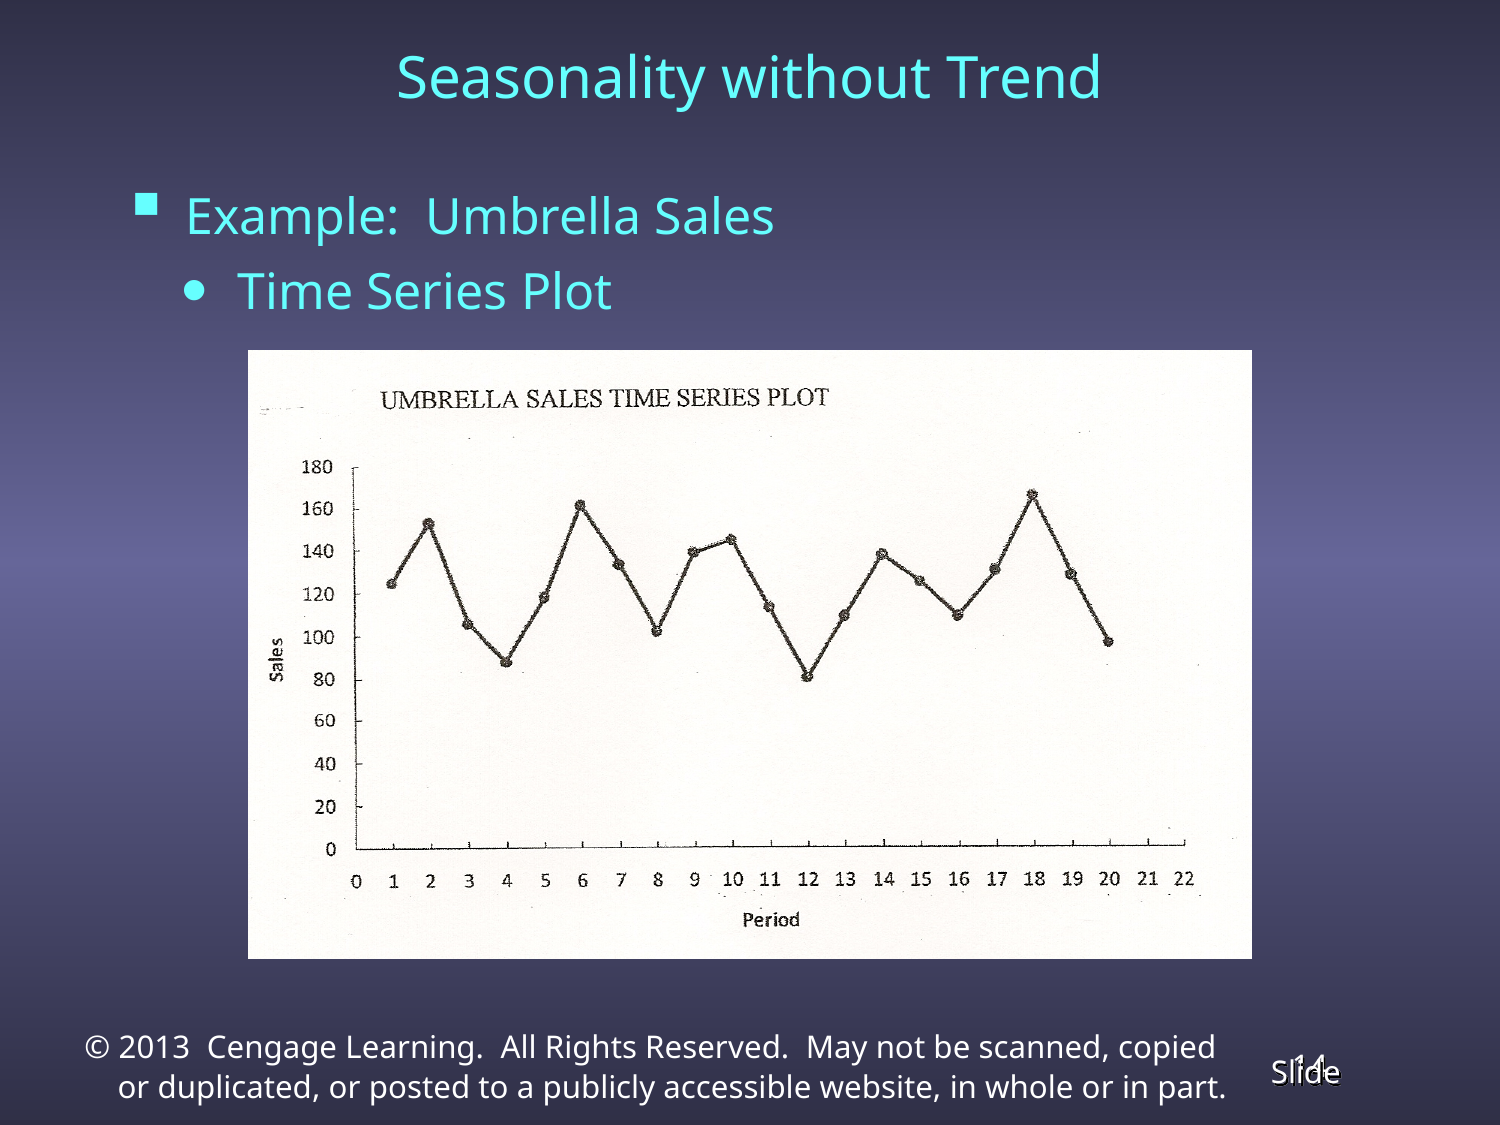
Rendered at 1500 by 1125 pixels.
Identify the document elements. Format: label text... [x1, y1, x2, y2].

picture [248, 350, 1252, 959]
text_box Seasonality without Trend [112, 8, 1388, 143]
text_box Example: Umbrella Sales [114, 176, 1140, 254]
text_box Time Series Plot [166, 251, 1234, 329]
